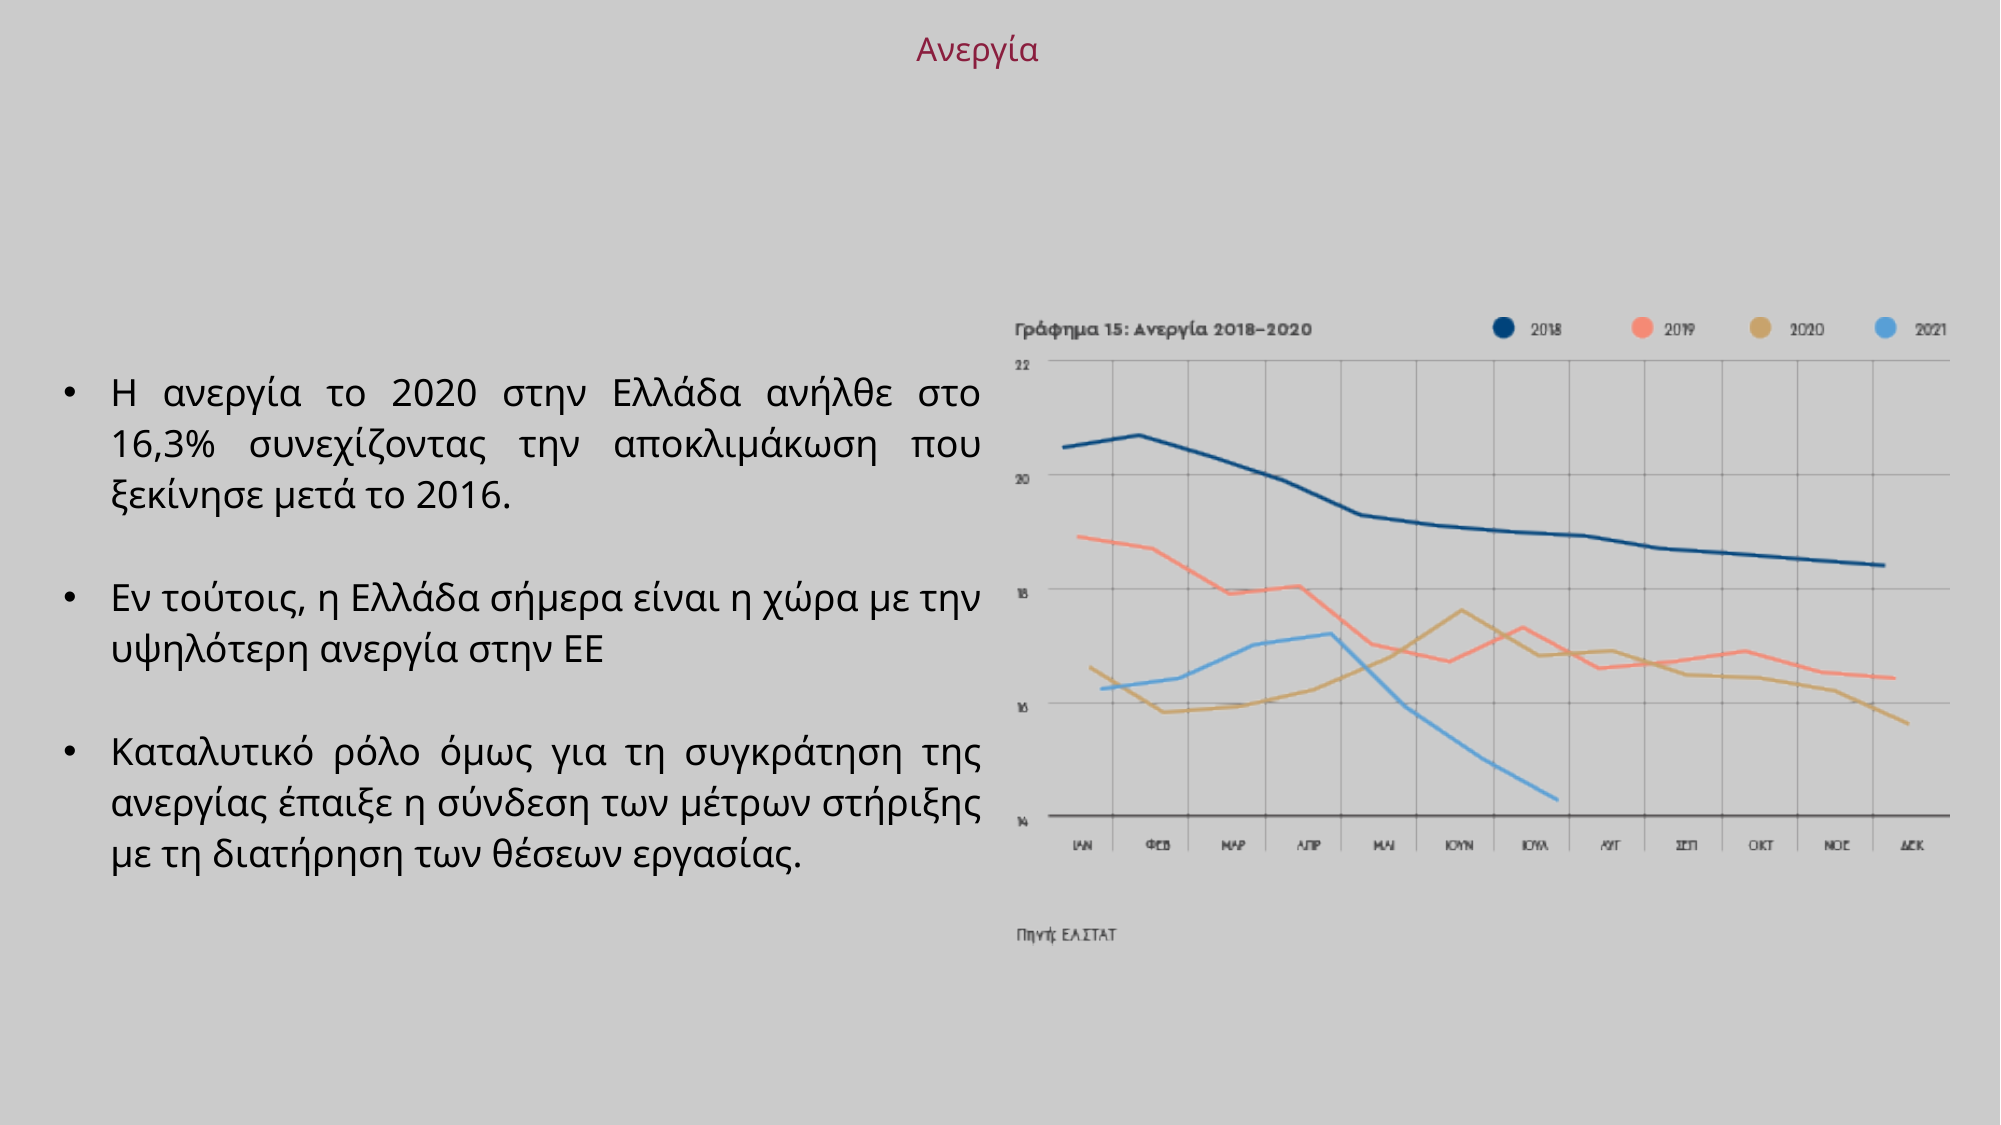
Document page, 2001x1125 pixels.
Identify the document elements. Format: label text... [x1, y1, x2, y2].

text_box Η ανεργία το 2020 στην Ελλάδα ανήλθε στο 16,3% συνεχίζοντας την αποκλιμάκωση που ξεκίνησε μετά το 2016. Εν τούτοις, η Ελλάδα σήμερα είναι η χώρα με την υψηλότερη ανεργία στην ΕΕ Καταλυτικό ρόλο όμως για τη συγκράτηση της ανεργίας έπαιξε η σύνδεση των μέτρων στήριξης με τη διατήρηση των θέσεων εργασίας. [48, 355, 996, 934]
picture [996, 317, 1950, 946]
list Ανεργία [115, 25, 1841, 77]
